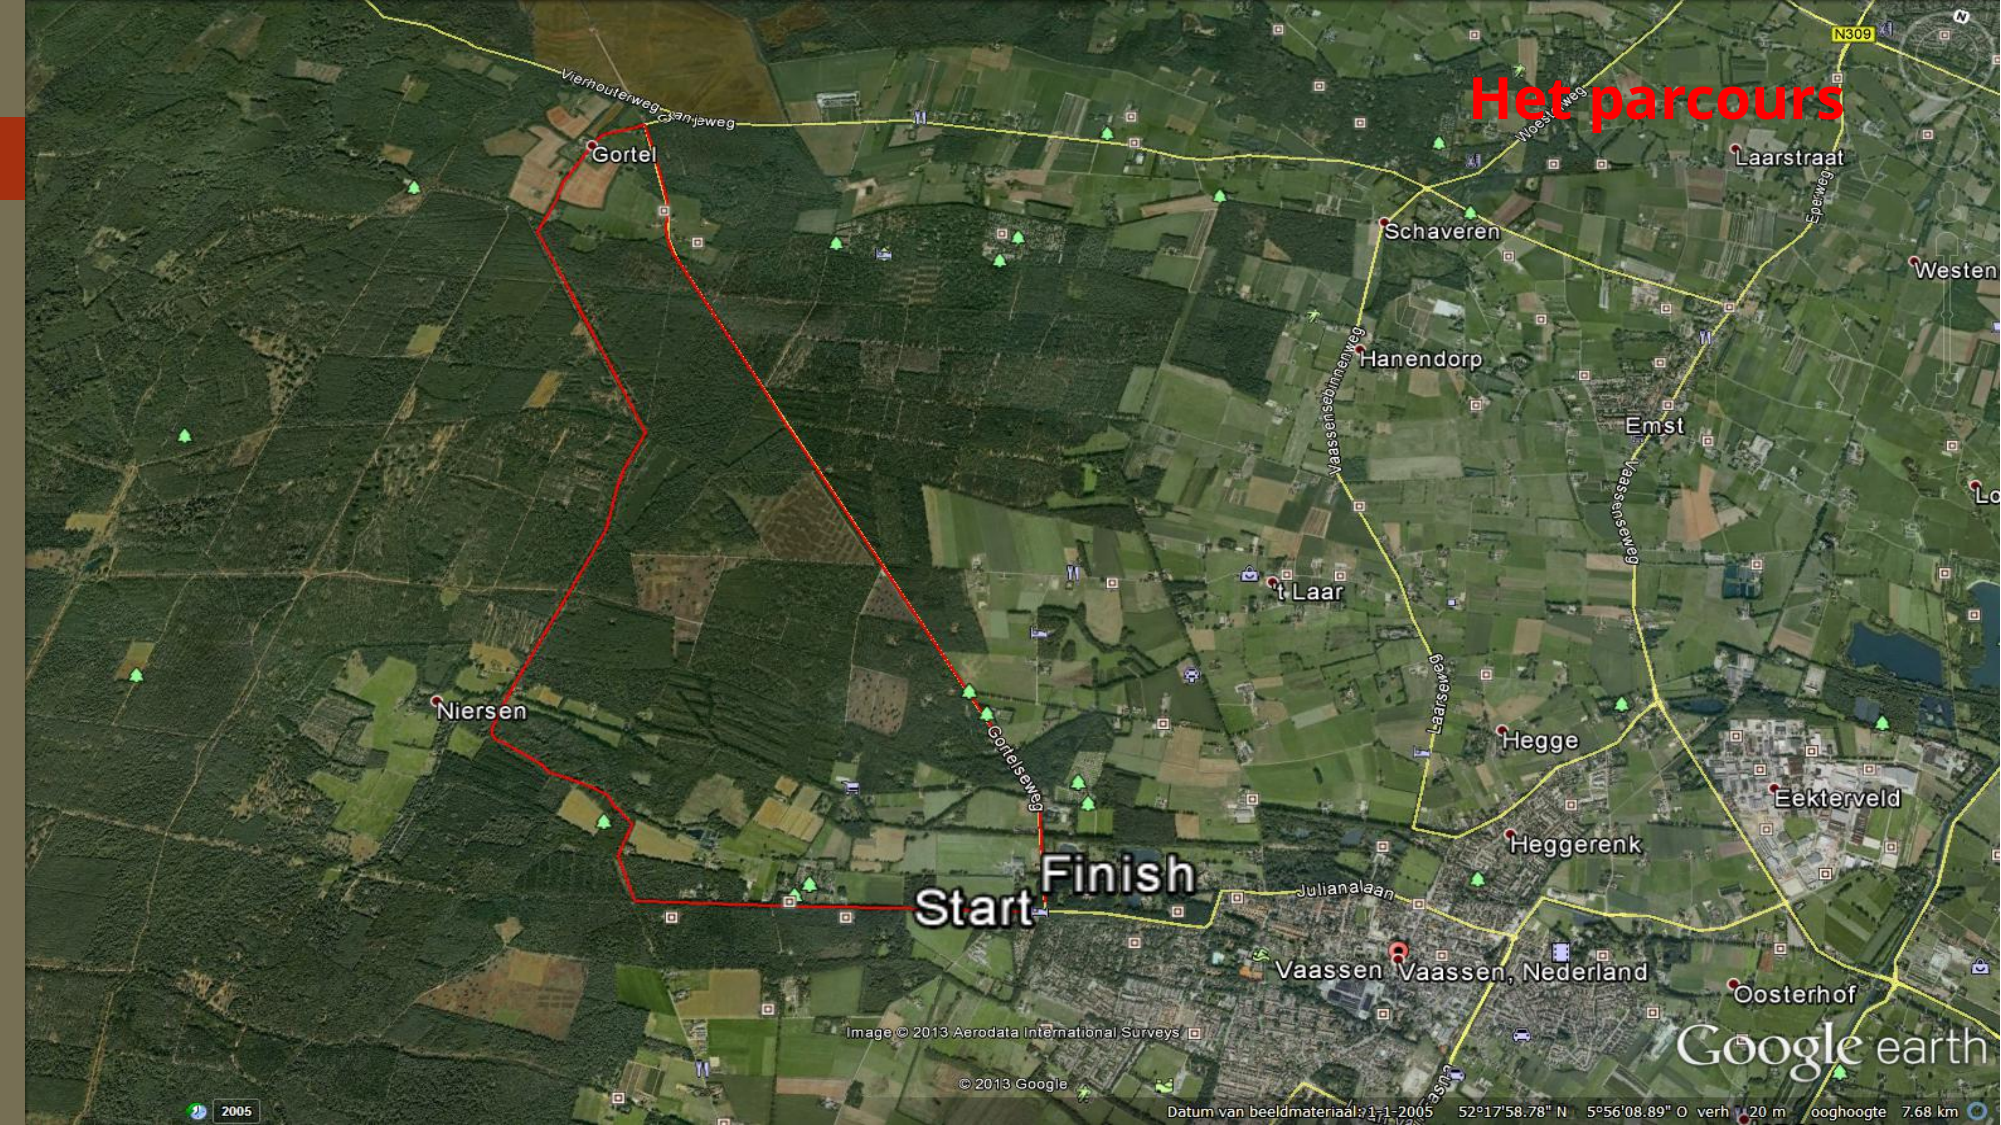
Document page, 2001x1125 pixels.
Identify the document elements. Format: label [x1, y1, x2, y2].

list [25, 0, 2000, 1125]
